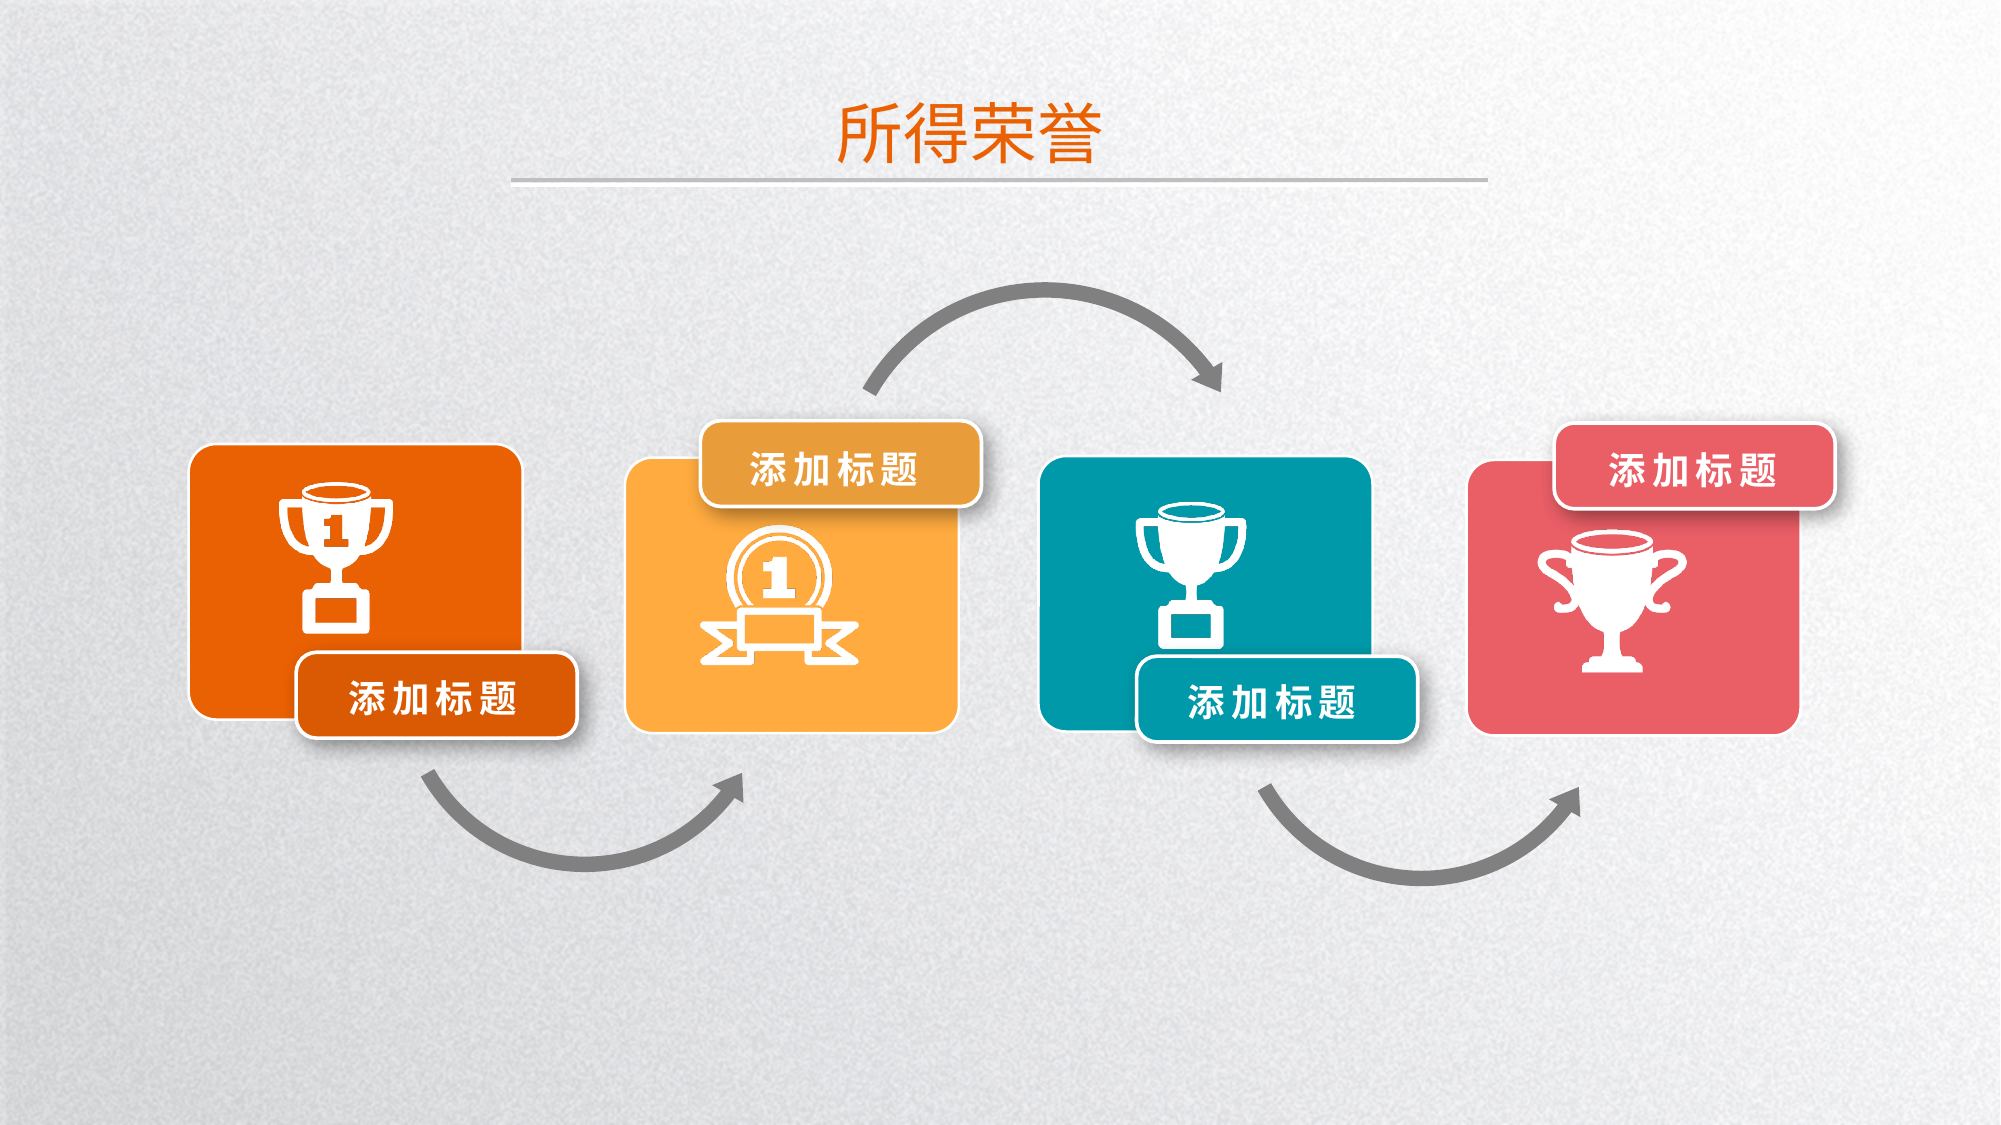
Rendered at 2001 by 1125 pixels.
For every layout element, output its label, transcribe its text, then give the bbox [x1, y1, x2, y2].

text_box 所得荣誉 [822, 83, 1119, 178]
text_box 添加标题 [295, 667, 571, 728]
text_box 添加标题 [1134, 671, 1410, 732]
text_box [295, 651, 579, 740]
text_box [1257, 783, 1581, 887]
text_box [1136, 655, 1419, 744]
text_box [1465, 458, 1802, 737]
text_box [1553, 421, 1837, 510]
text_box [187, 442, 524, 721]
text_box 添加标题 [696, 439, 972, 499]
text_box [623, 456, 960, 735]
text_box [699, 419, 983, 508]
text_box [420, 769, 744, 873]
text_box 添加标题 [1555, 439, 1831, 500]
picture [0, 0, 2001, 1125]
text_box [1037, 454, 1374, 733]
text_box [511, 179, 1489, 186]
text_box [862, 282, 1223, 397]
